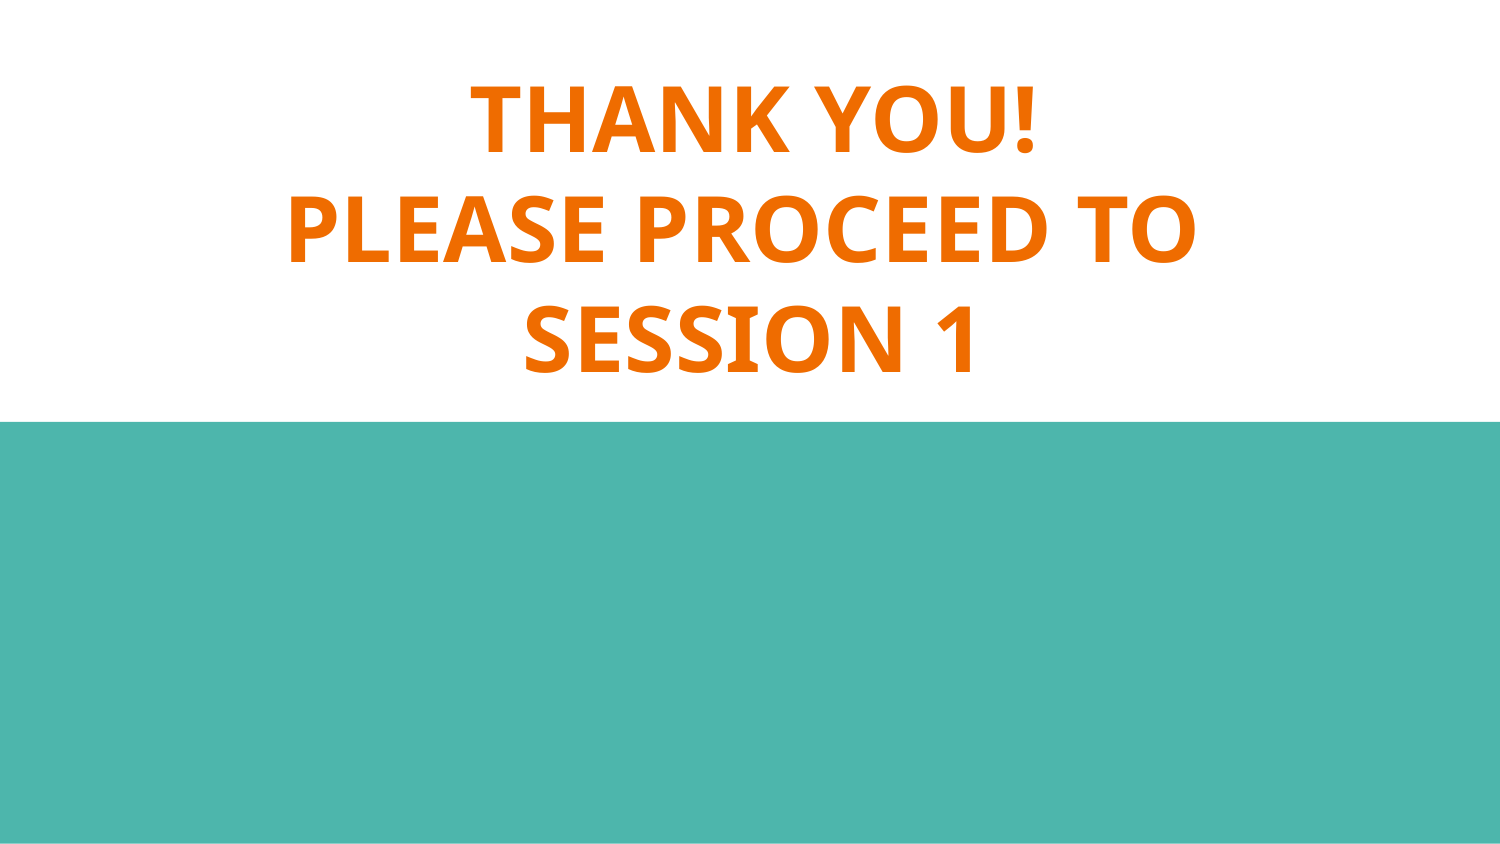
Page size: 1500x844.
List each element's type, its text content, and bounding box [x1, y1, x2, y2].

title THANK YOU! PLEASE PROCEED TO SESSION 1 [51, 48, 1458, 402]
